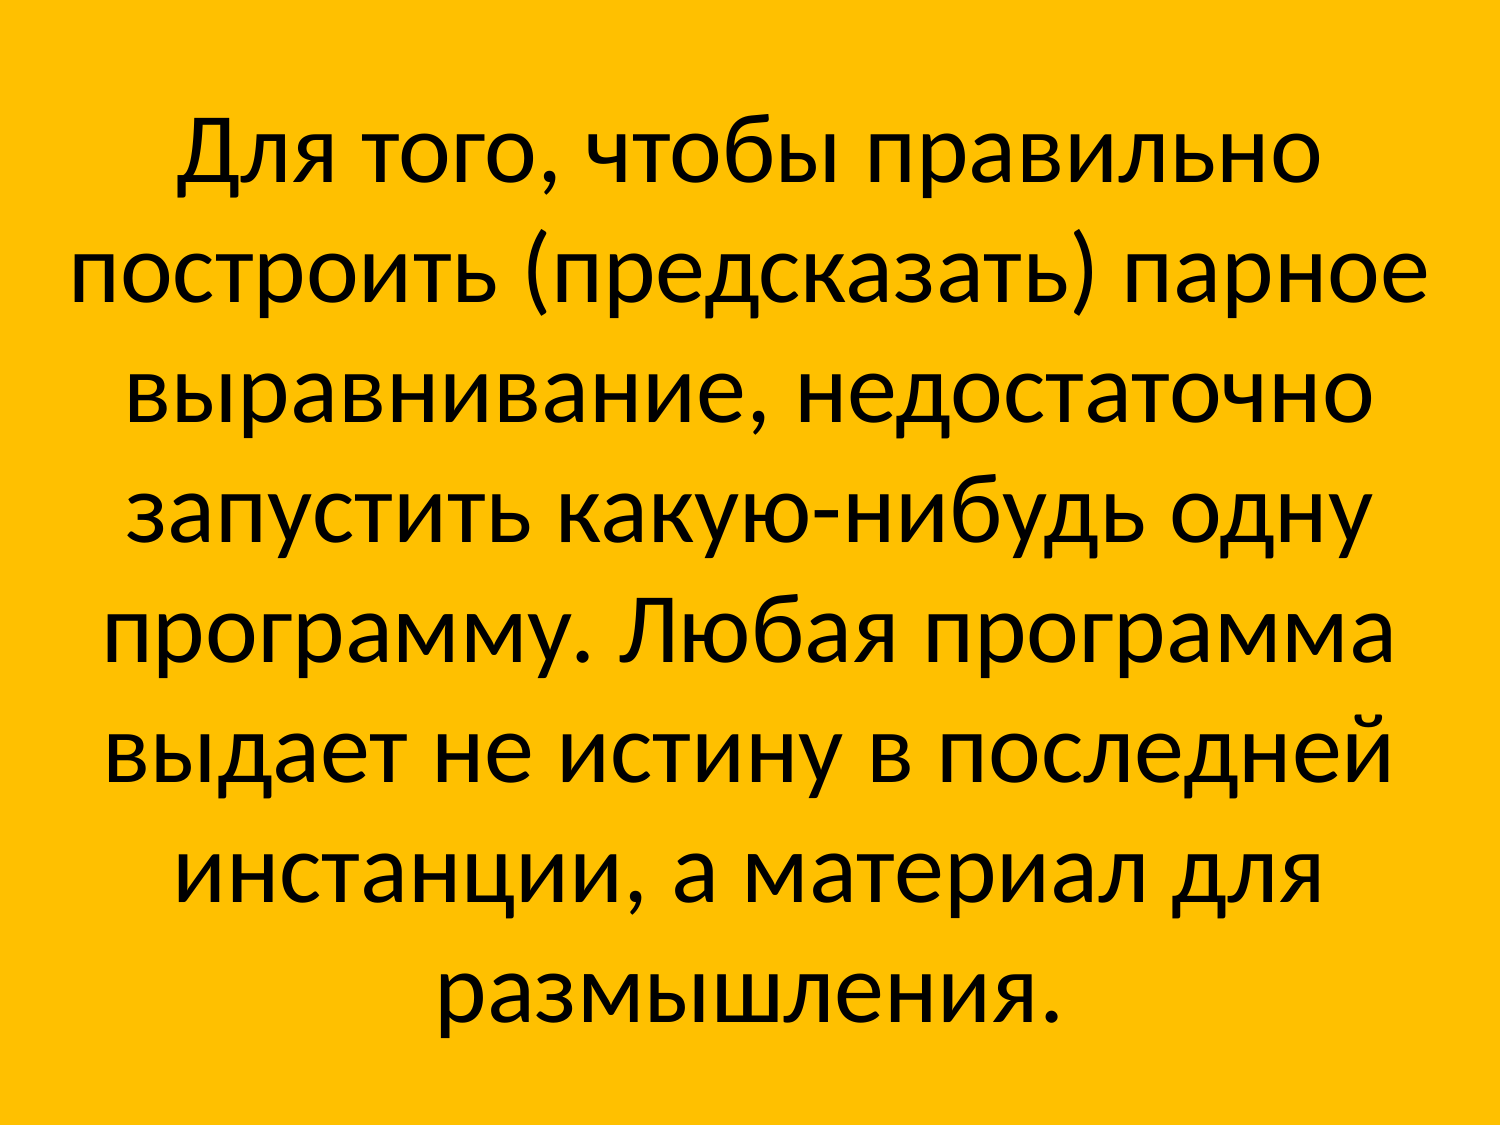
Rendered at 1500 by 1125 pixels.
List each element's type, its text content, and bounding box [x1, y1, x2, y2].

title Для того, чтобы правильно построить (предсказать) парное выравнивание, недостаточно запустить какую-нибудь одну программу. Любая программа выдает не истину в последней инстанции, а материал для размышления. [0, 0, 1500, 1125]
